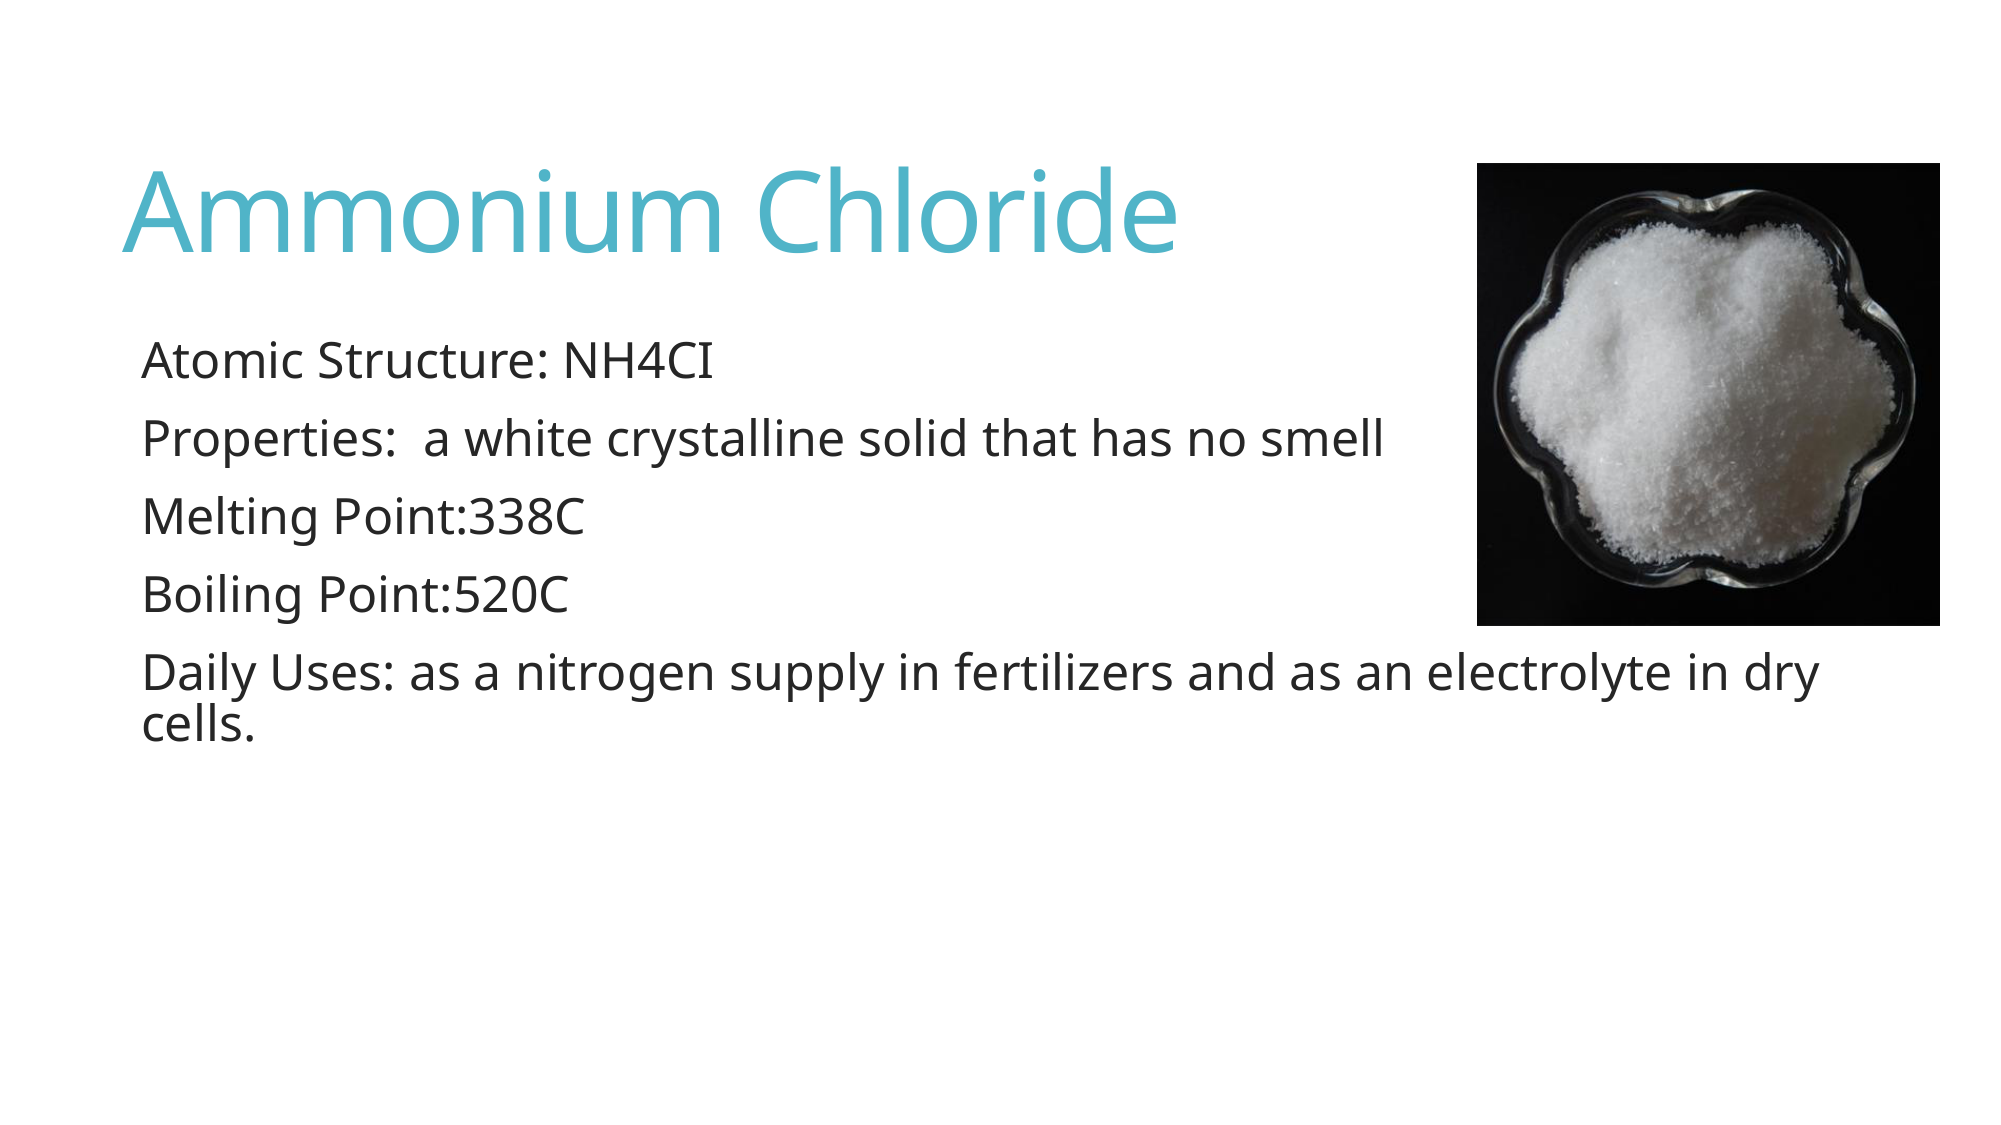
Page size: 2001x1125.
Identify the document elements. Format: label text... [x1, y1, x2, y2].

picture [1477, 163, 1940, 626]
list Atomic Structure: NH4CI Properties: a white crystalline solid that has no smell Melting Point:338C Boiling Point:520C Daily Uses: as a nitrogen supply in fertilizers and as an electrolyte in dry cells. [111, 329, 1876, 948]
title Ammonium Chloride [107, 81, 1875, 354]
